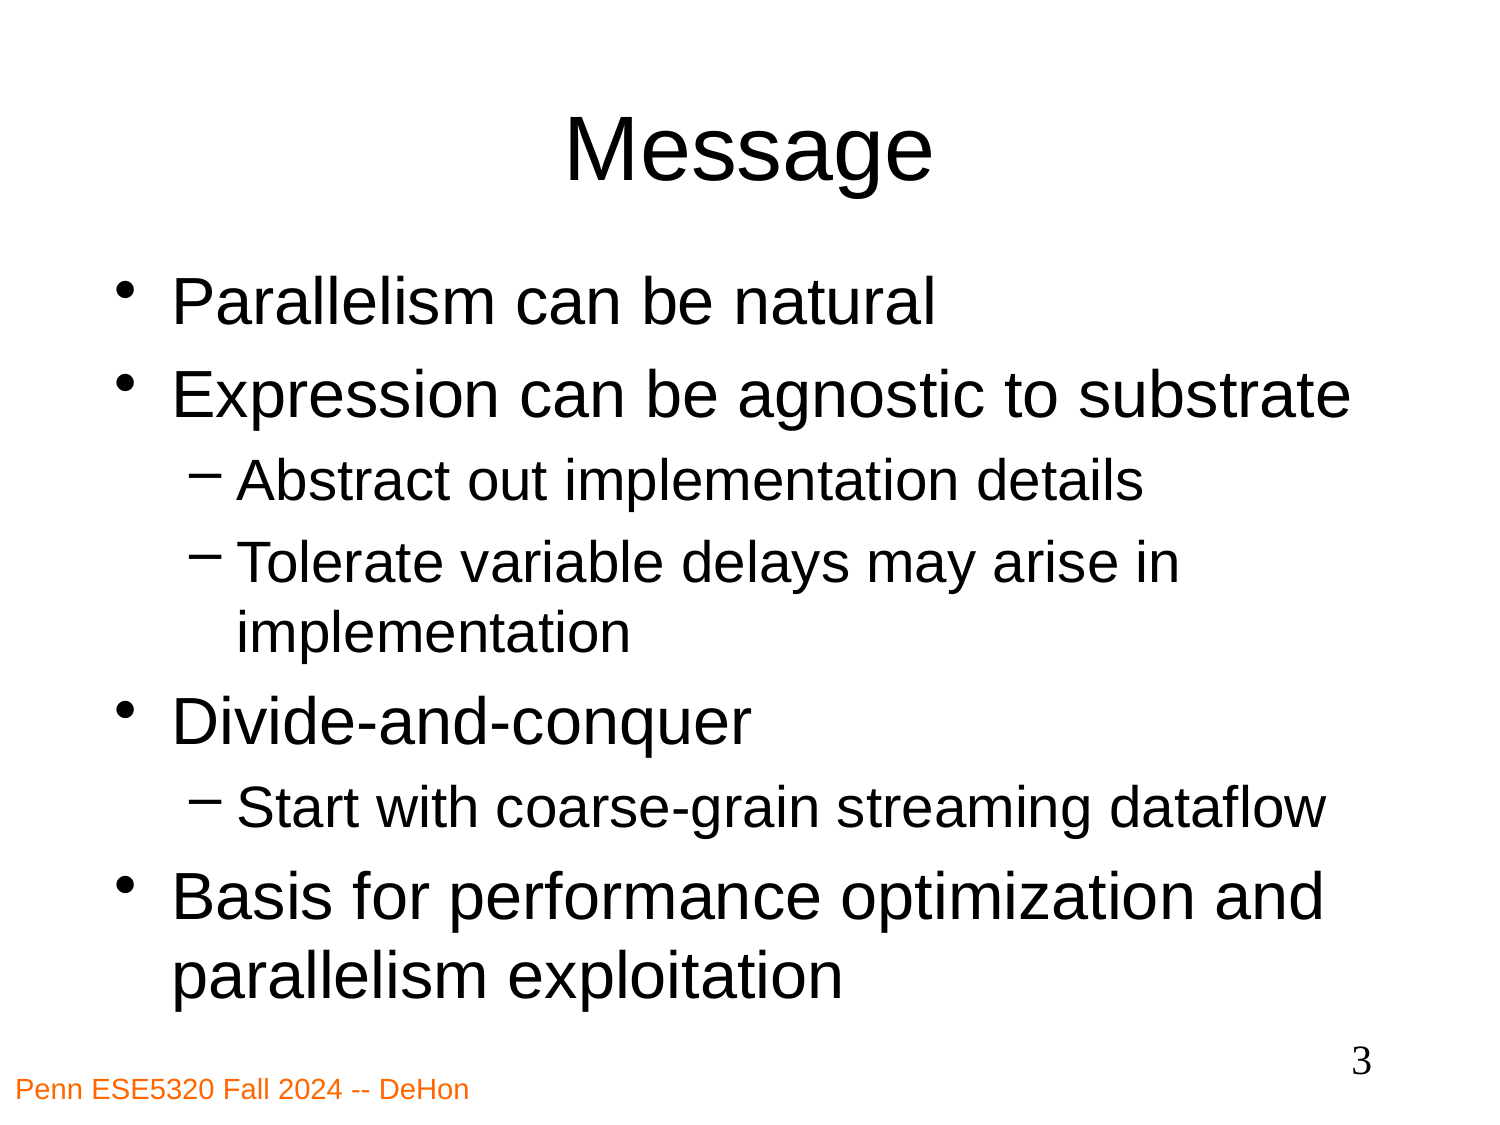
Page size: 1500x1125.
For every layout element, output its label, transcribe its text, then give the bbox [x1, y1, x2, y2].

slide_number 3 [1074, 1024, 1388, 1101]
slide_number Penn ESE5320 Fall 2024 -- DeHon [0, 1062, 688, 1125]
list Parallelism can be natural Expression can be agnostic to substrate Abstract out implementation details Tolerate variable delays may arise in implementation Divide-and-conquer Start with coarse-grain streaming dataflow Basis for performance optimization and parallelism exploitation [99, 249, 1376, 926]
title Message [112, 49, 1388, 238]
